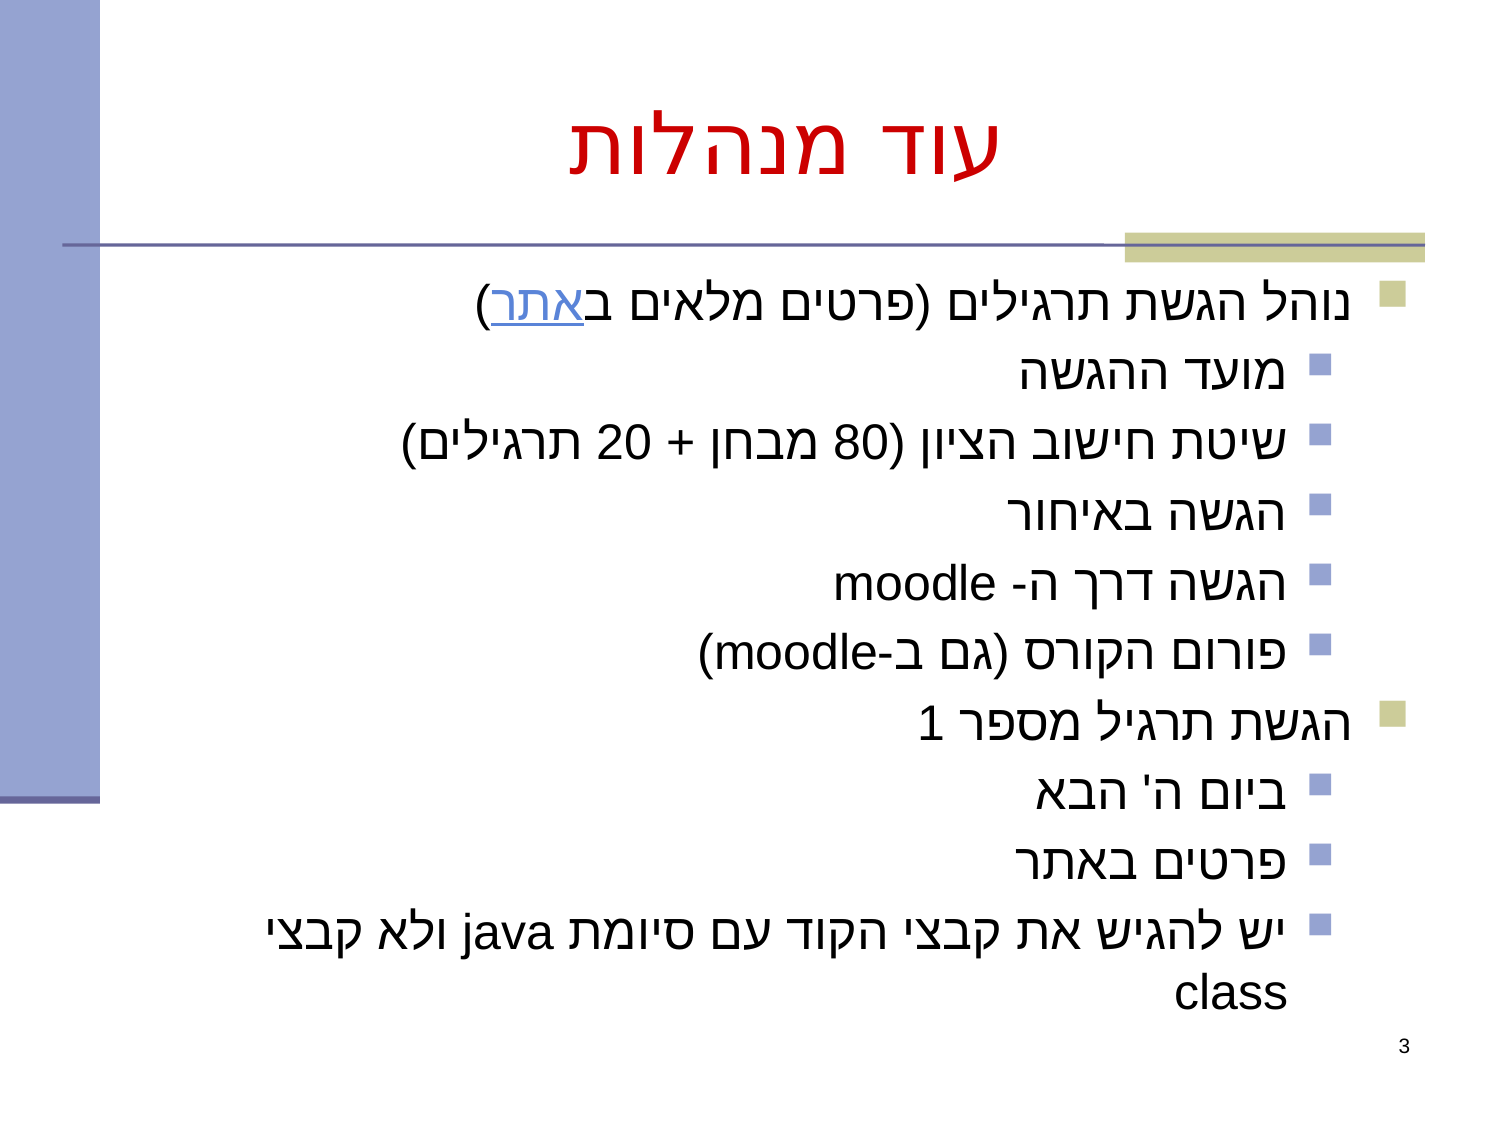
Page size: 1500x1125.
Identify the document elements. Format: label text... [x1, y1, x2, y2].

title עוד מנהלות [149, 45, 1426, 234]
slide_number 3 [1112, 1024, 1426, 1101]
list נוהל הגשת תרגילים (פרטים מלאים באתר) מועד ההגשה שיטת חישוב הציון (80 מבחן + 20 תרגילים) הגשה באיחור הגשה דרך ה- moodle פורום הקורס (גם ב-moodle) הגשת תרגיל מספר 1 ביום ה' הבא פרטים באתר יש להגיש את קבצי הקוד עם סיומת java ולא קבצי class [149, 262, 1426, 1006]
